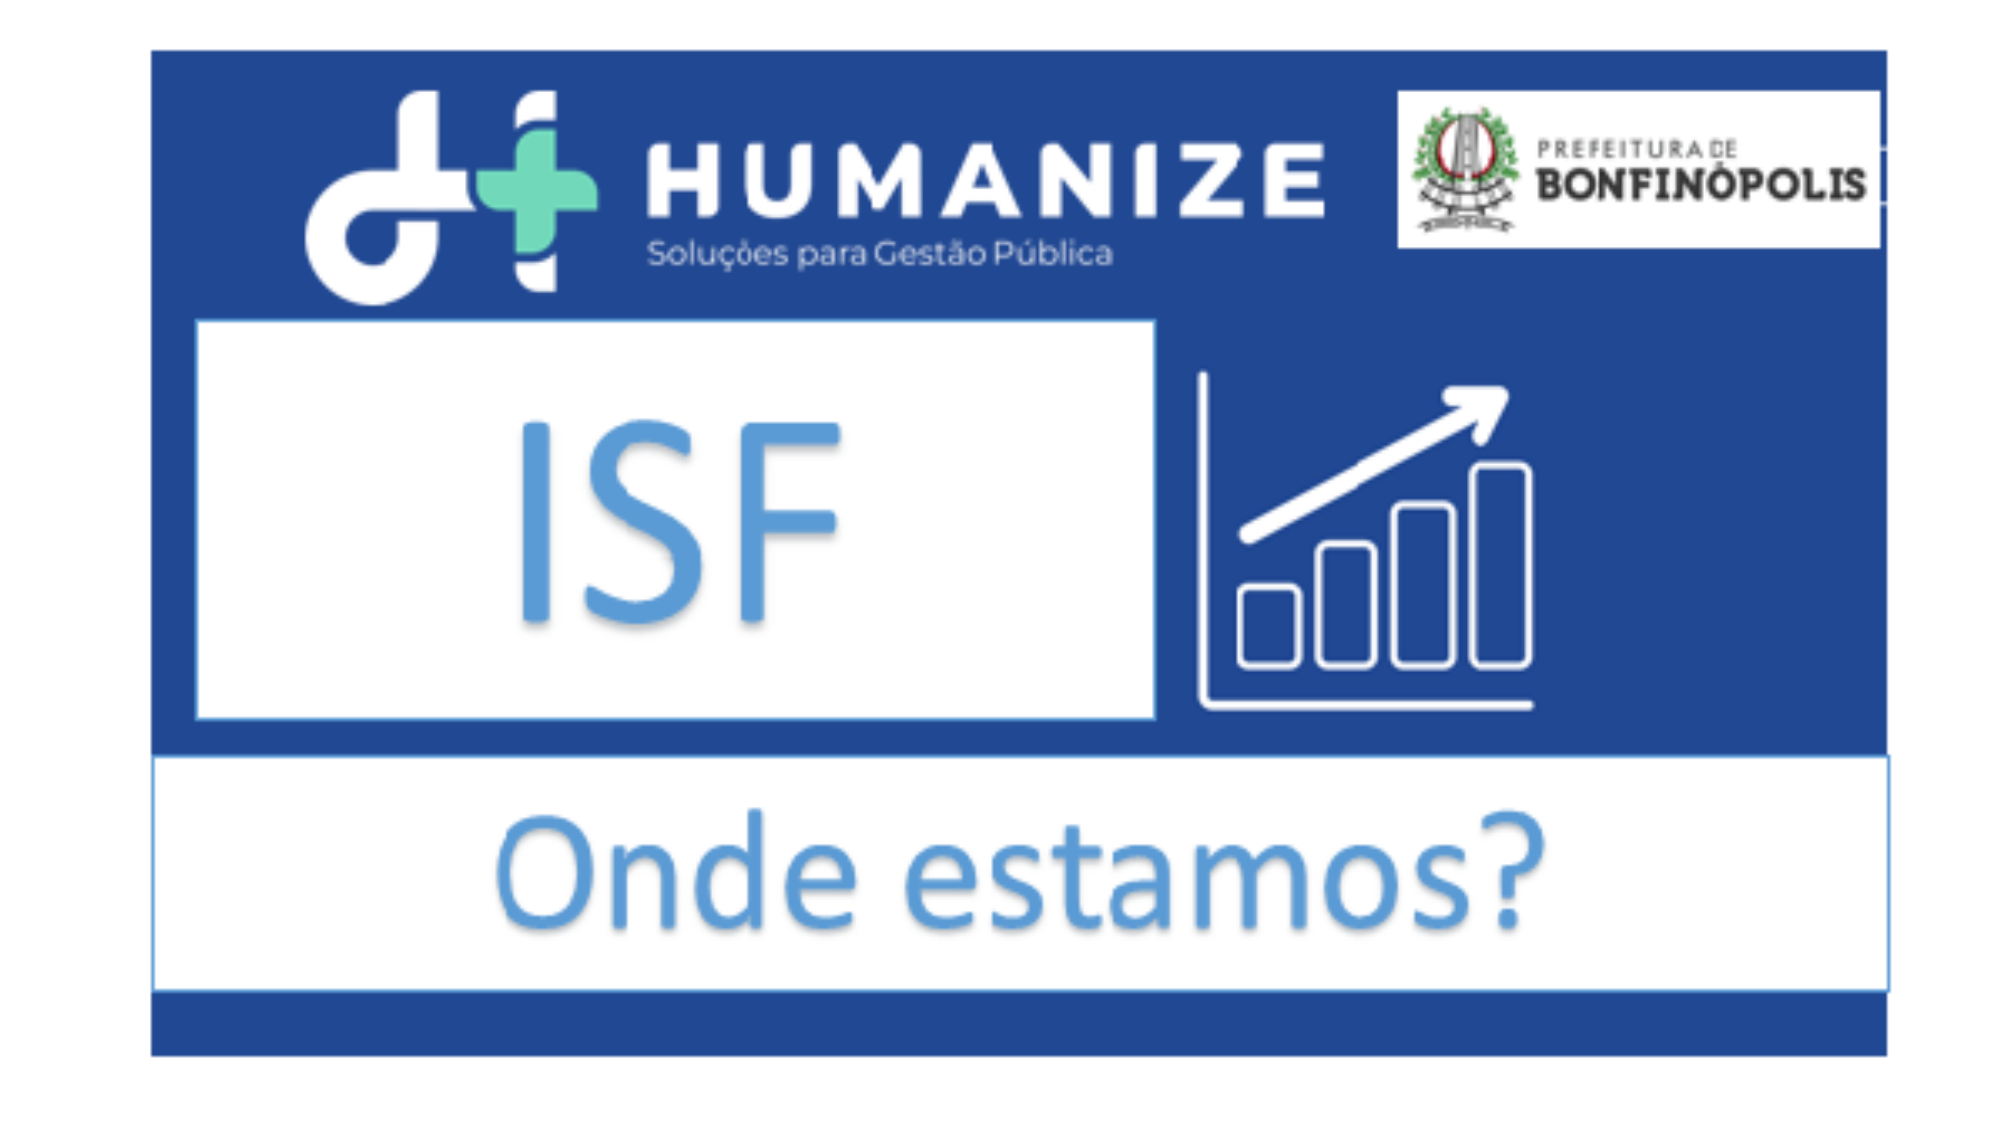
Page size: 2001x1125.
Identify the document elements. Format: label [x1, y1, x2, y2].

picture [82, 45, 1905, 1071]
